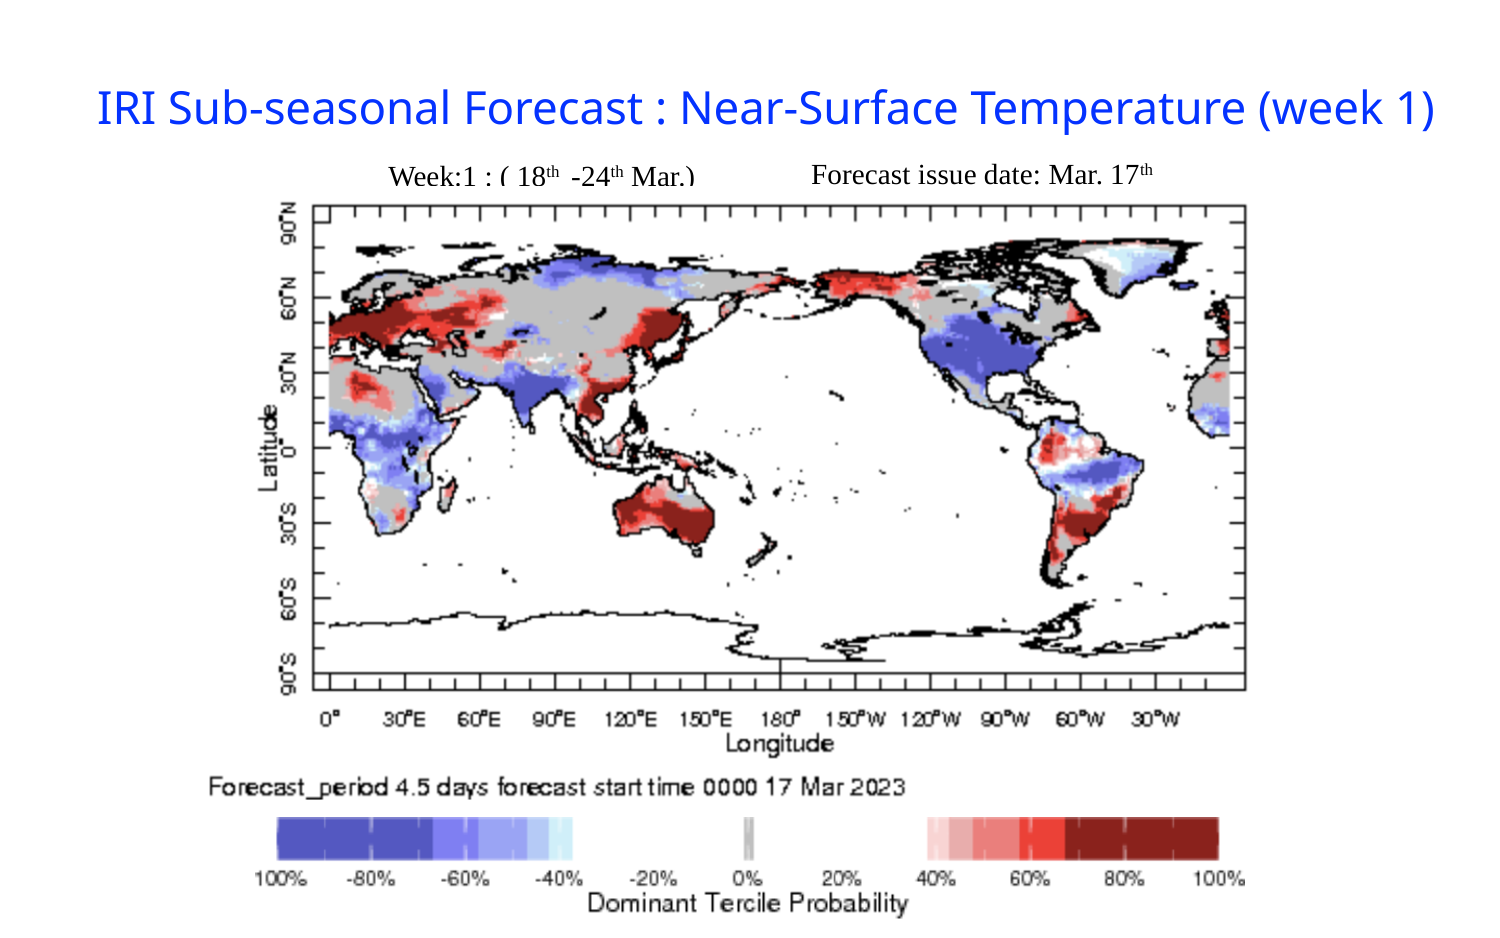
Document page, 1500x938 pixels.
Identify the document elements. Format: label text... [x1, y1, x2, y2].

picture [239, 816, 1260, 938]
picture [157, 186, 1263, 810]
text_box Week:1 : ( 18th -24th Mar.) [373, 149, 711, 184]
text_box Forecast issue date: Mar. 17th [796, 147, 1183, 184]
title IRI Sub-seasonal Forecast : Near-Surface Temperature (week 1) [77, 69, 1455, 144]
